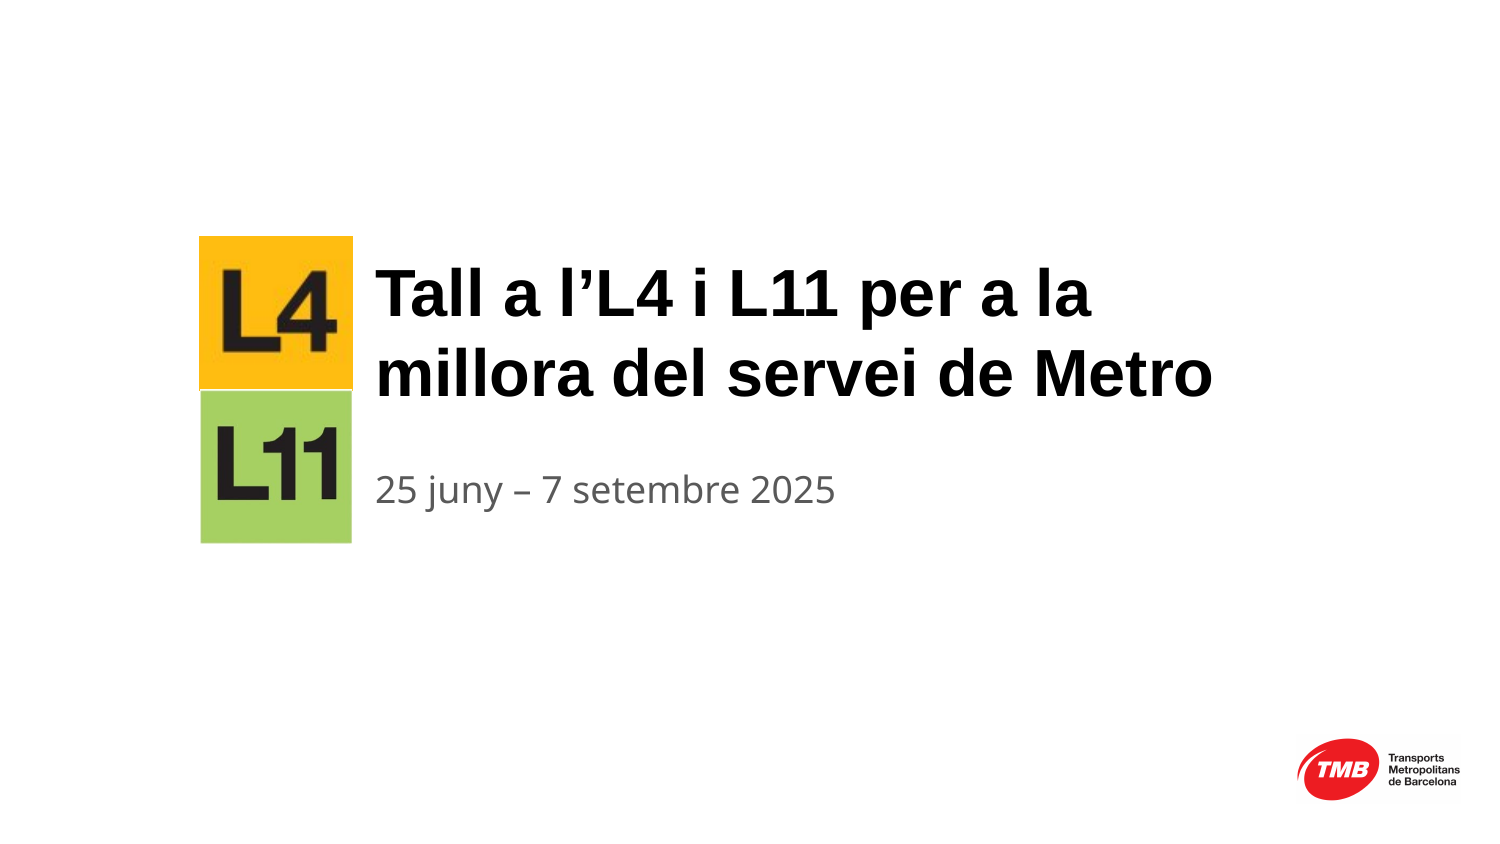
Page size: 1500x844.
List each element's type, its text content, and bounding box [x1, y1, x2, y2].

picture [1296, 734, 1461, 805]
picture [199, 236, 353, 544]
text_box 25 juny – 7 setembre 2025 [359, 413, 1340, 493]
title Tall a l’L4 i L11 per a la millora del servei de Metro [360, 252, 1341, 407]
